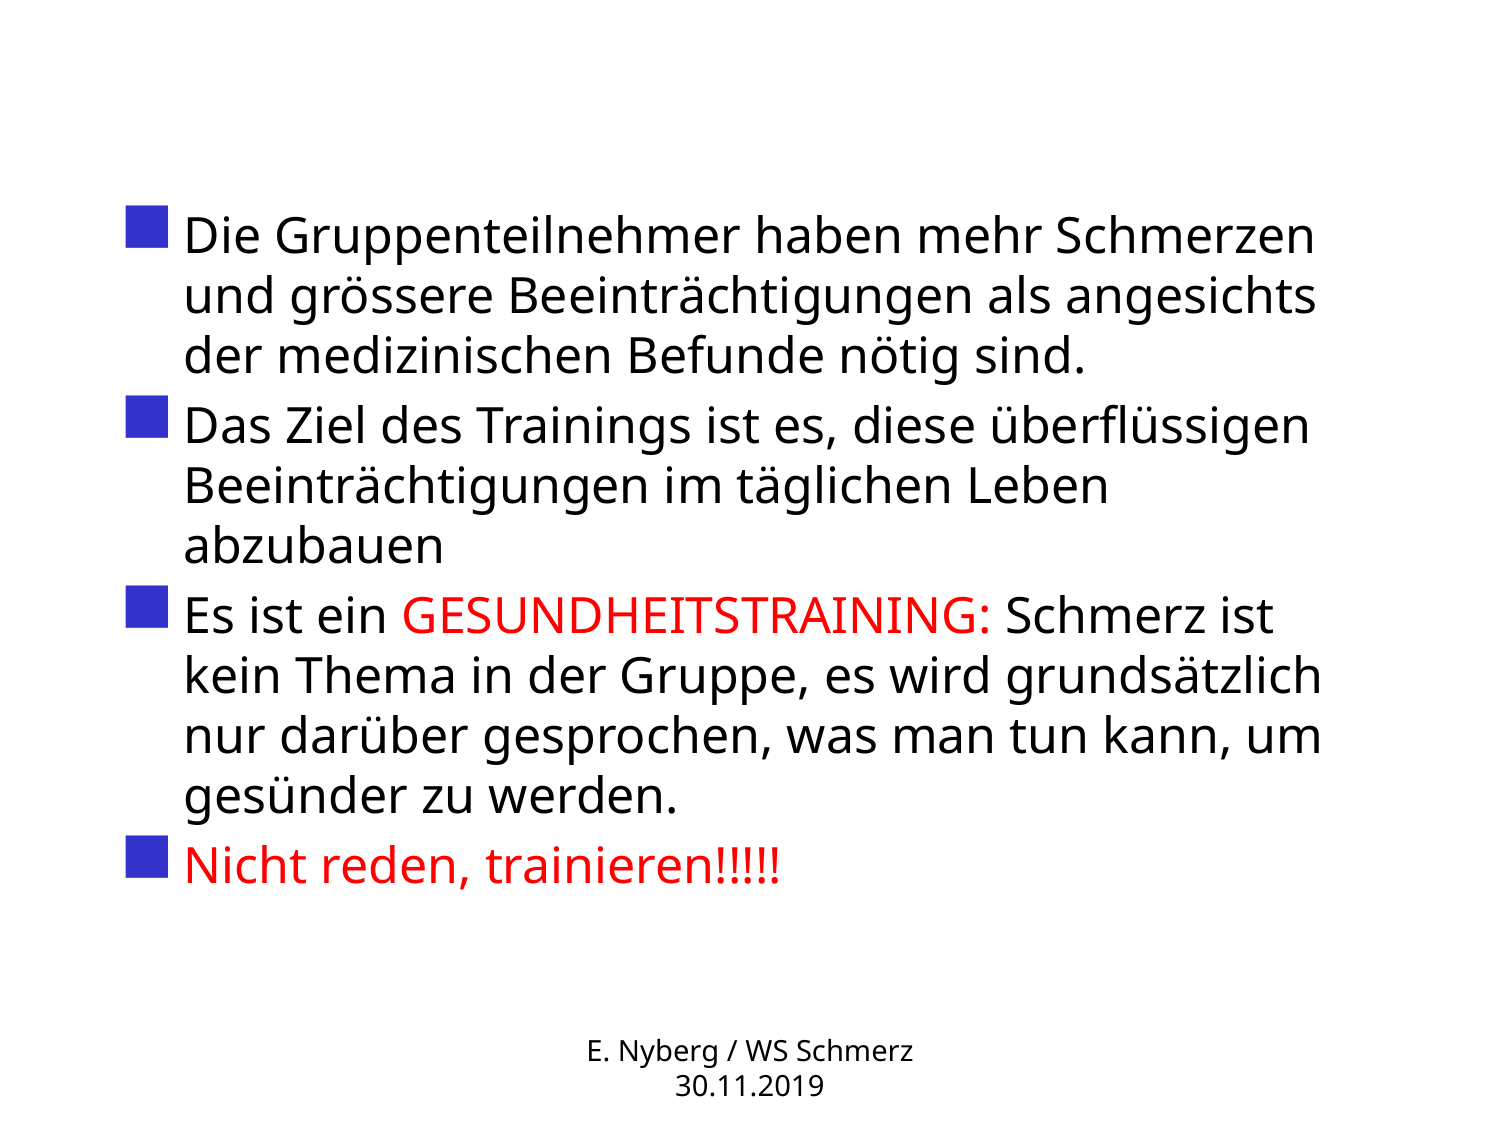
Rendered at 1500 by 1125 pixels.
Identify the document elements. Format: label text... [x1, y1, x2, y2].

footer E. Nyberg / WS Schmerz 30.11.2019 [512, 1024, 988, 1101]
list Die Gruppenteilnehmer haben mehr Schmerzen und grössere Beeinträchtigungen als angesichts der medizinischen Befunde nötig sind. Das Ziel des Trainings ist es, diese überflüssigen Beeinträchtigungen im täglichen Leben abzubauen Es ist ein GESUNDHEITSTRAINING: Schmerz ist kein Thema in der Gruppe, es wird grundsätzlich nur darüber gesprochen, was man tun kann, um gesünder zu werden. Nicht reden, trainieren!!!!! [112, 196, 1388, 1000]
